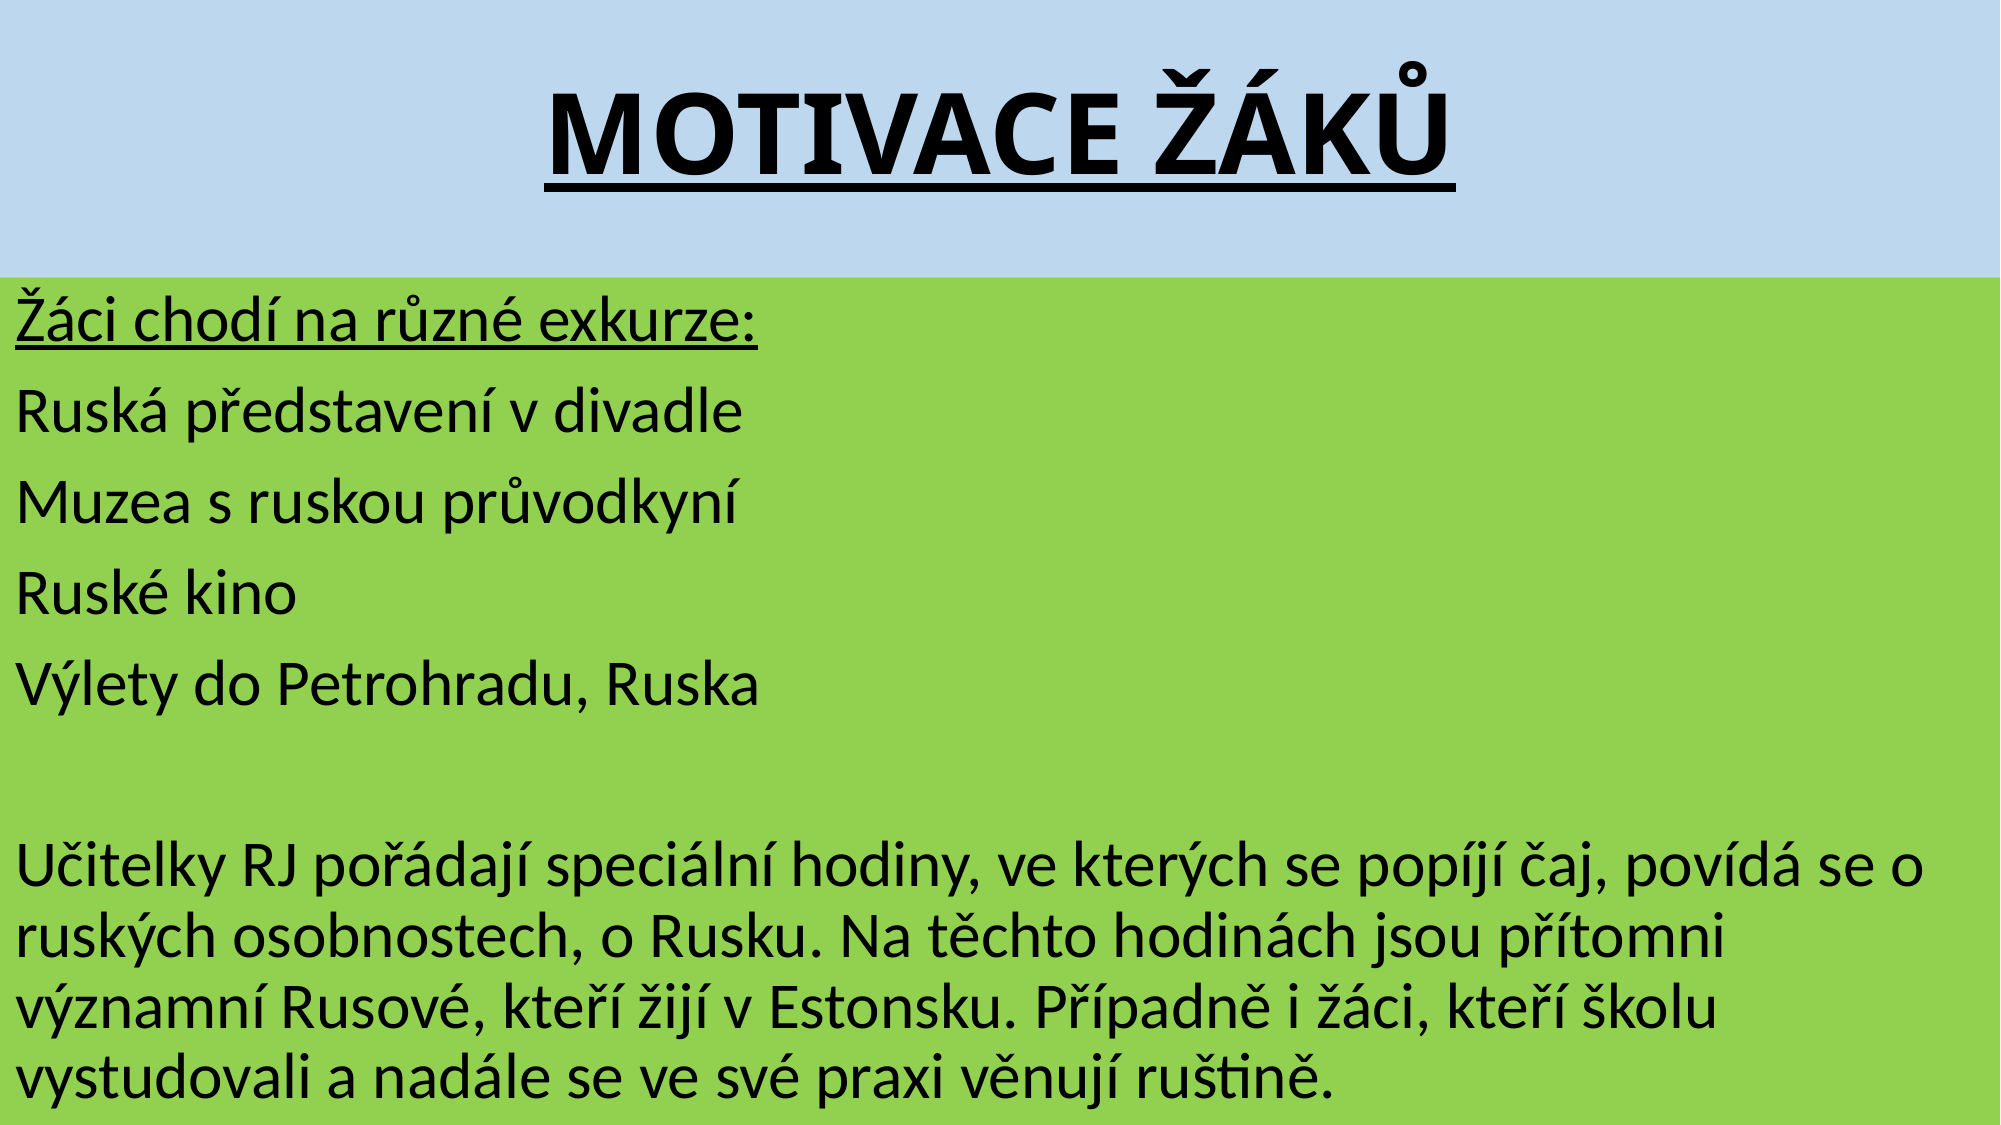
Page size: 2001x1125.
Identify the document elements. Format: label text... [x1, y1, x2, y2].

list Žáci chodí na různé exkurze: Ruská představení v divadle Muzea s ruskou průvodkyní Ruské kino Výlety do Petrohradu, Ruska Učitelky RJ pořádají speciální hodiny, ve kterých se popíjí čaj, povídá se o ruských osobnostech, o Rusku. Na těchto hodinách jsou přítomni významní Rusové, kteří žijí v Estonsku. Případně i žáci, kteří školu vystudovali a nadále se ve své praxi věnují ruštině. [0, 277, 2000, 1125]
title MOTIVACE ŽÁKŮ [0, 0, 2000, 277]
